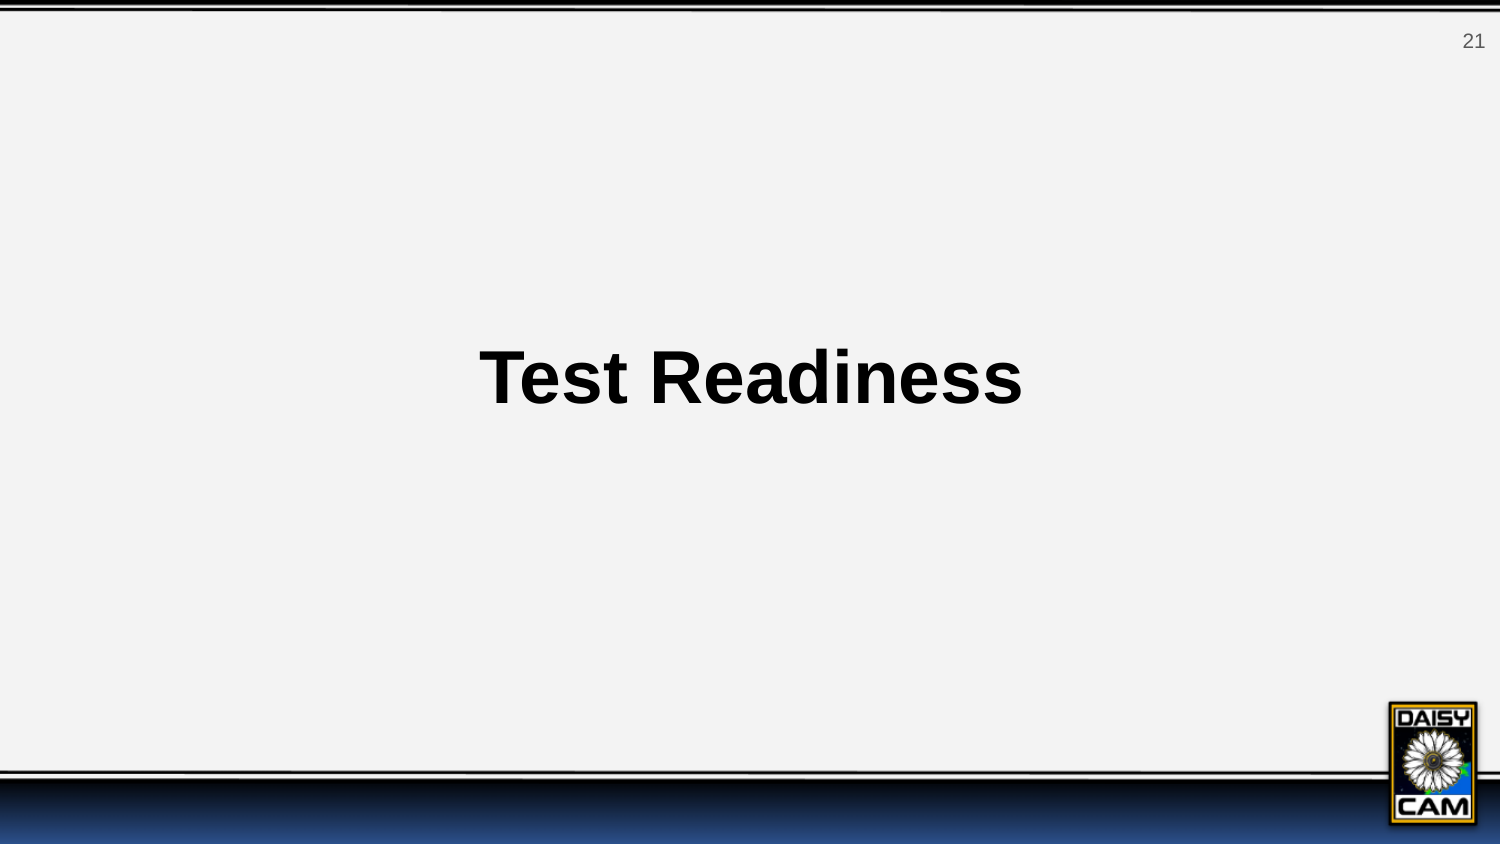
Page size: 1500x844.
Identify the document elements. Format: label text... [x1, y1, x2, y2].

slide_number ‹#› [1410, 7, 1500, 73]
text_box Test Readiness [51, 313, 1454, 434]
picture [0, 0, 1500, 844]
